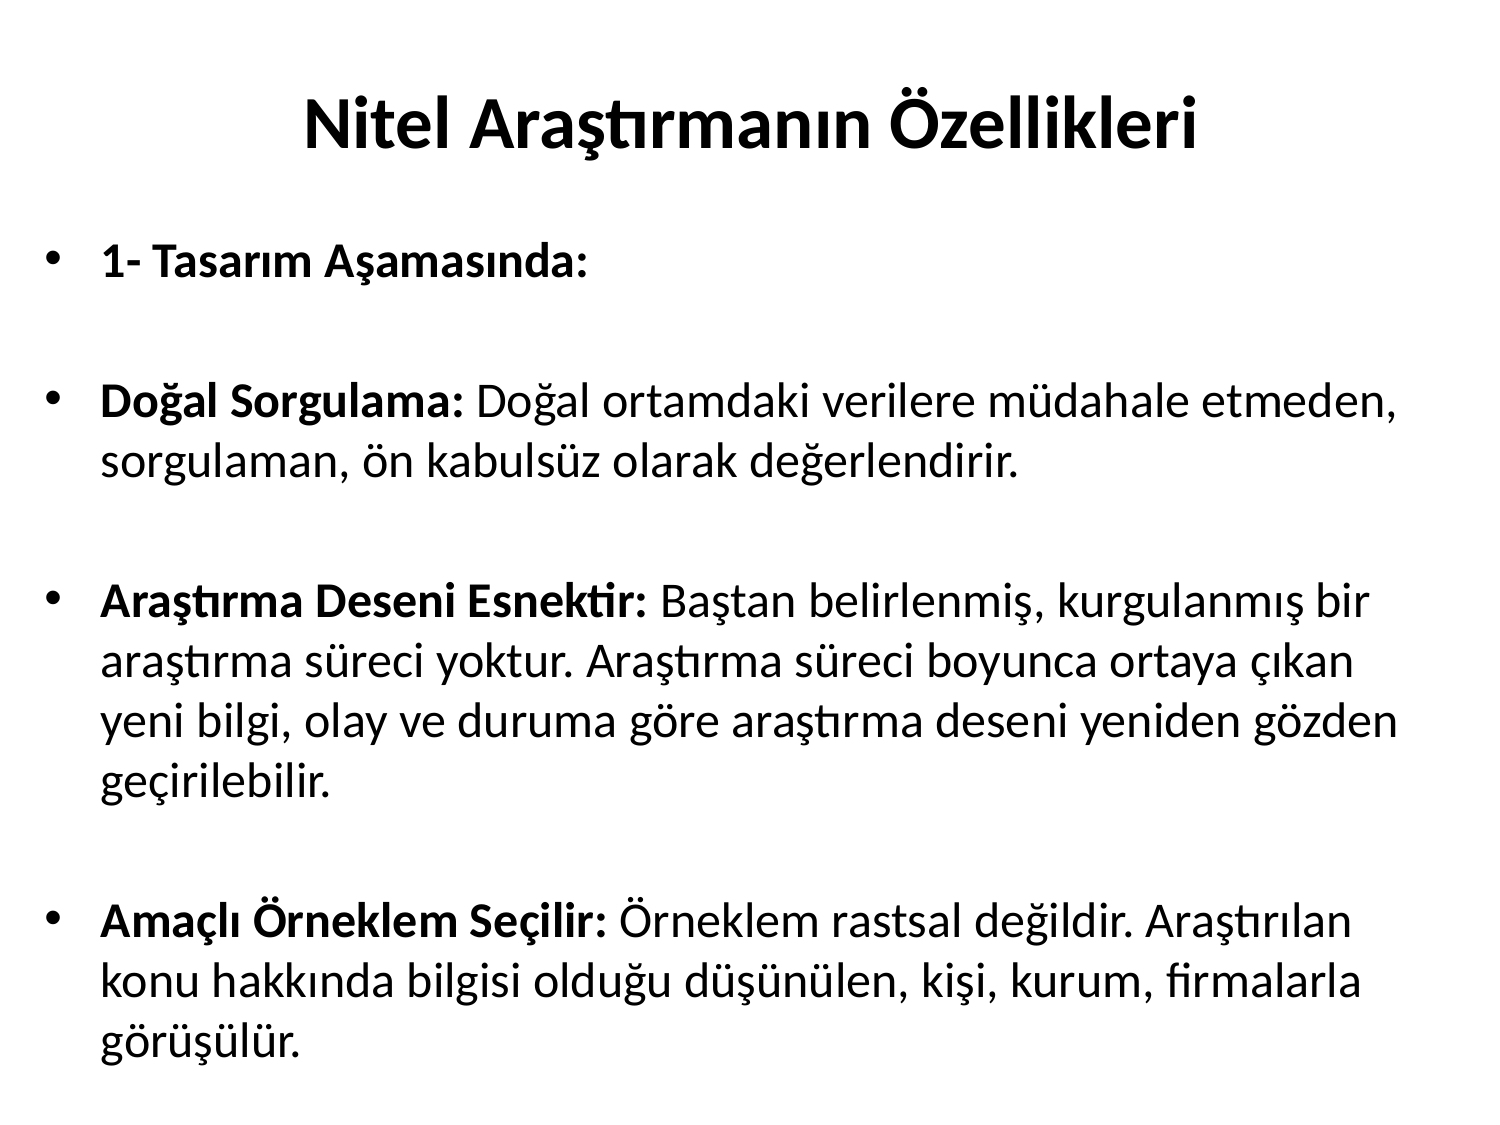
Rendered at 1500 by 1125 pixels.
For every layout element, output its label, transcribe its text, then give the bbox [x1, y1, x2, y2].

list 1- Tasarım Aşamasında: Doğal Sorgulama: Doğal ortamdaki verilere müdahale etmeden, sorgulaman, ön kabulsüz olarak değerlendirir. Araştırma Deseni Esnektir: Baştan belirlenmiş, kurgulanmış bir araştırma süreci yoktur. Araştırma süreci boyunca ortaya çıkan yeni bilgi, olay ve duruma göre araştırma deseni yeniden gözden geçirilebilir. Amaçlı Örneklem Seçilir: Örneklem rastsal değildir. Araştırılan konu hakkında bilgisi olduğu düşünülen, kişi, kurum, firmalarla görüşülür. [29, 219, 1455, 1083]
title Nitel Araştırmanın Özellikleri [76, 54, 1427, 183]
